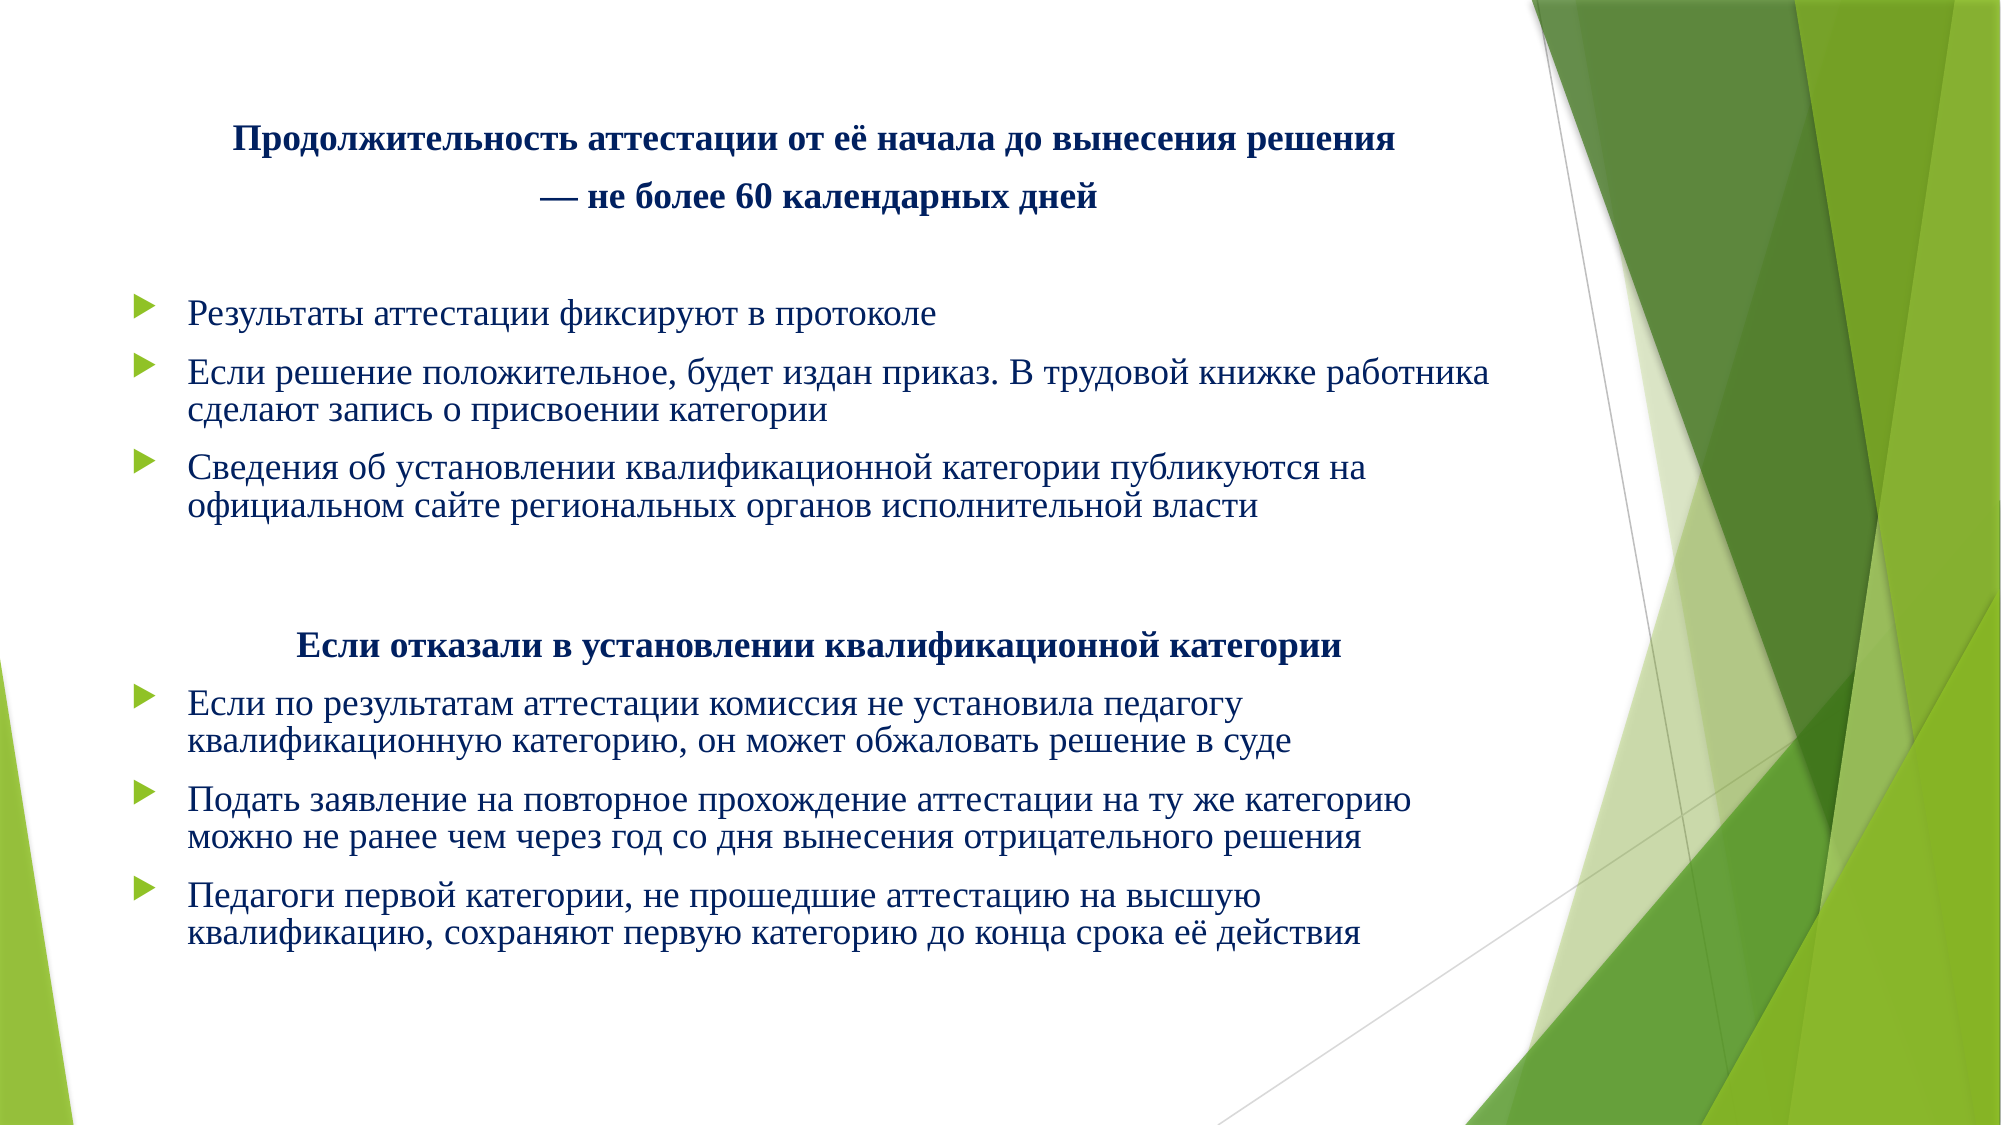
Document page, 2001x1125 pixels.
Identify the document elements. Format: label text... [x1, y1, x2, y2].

list Продолжительность аттестации от её начала до вынесения решения — не более 60 календарных дней Результаты аттестации фиксируют в протоколе Если решение положительное, будет издан приказ. В трудовой книжке работника сделают запись о присвоении категории Сведения об установлении квалификационной категории публикуются на официальном сайте региональных органов исполнительной власти Если отказали в установлении квалификационной категории Если по результатам аттестации комиссия не установила педагогу квалификационную категорию, он может обжаловать решение в суде Подать заявление на повторное прохождение аттестации на ту же категорию можно не ранее чем через год со дня вынесения отрицательного решения Педагоги первой категории, не прошедшие аттестацию на высшую квалификацию, сохраняют первую категорию до конца срока её действия [116, 113, 1523, 1046]
